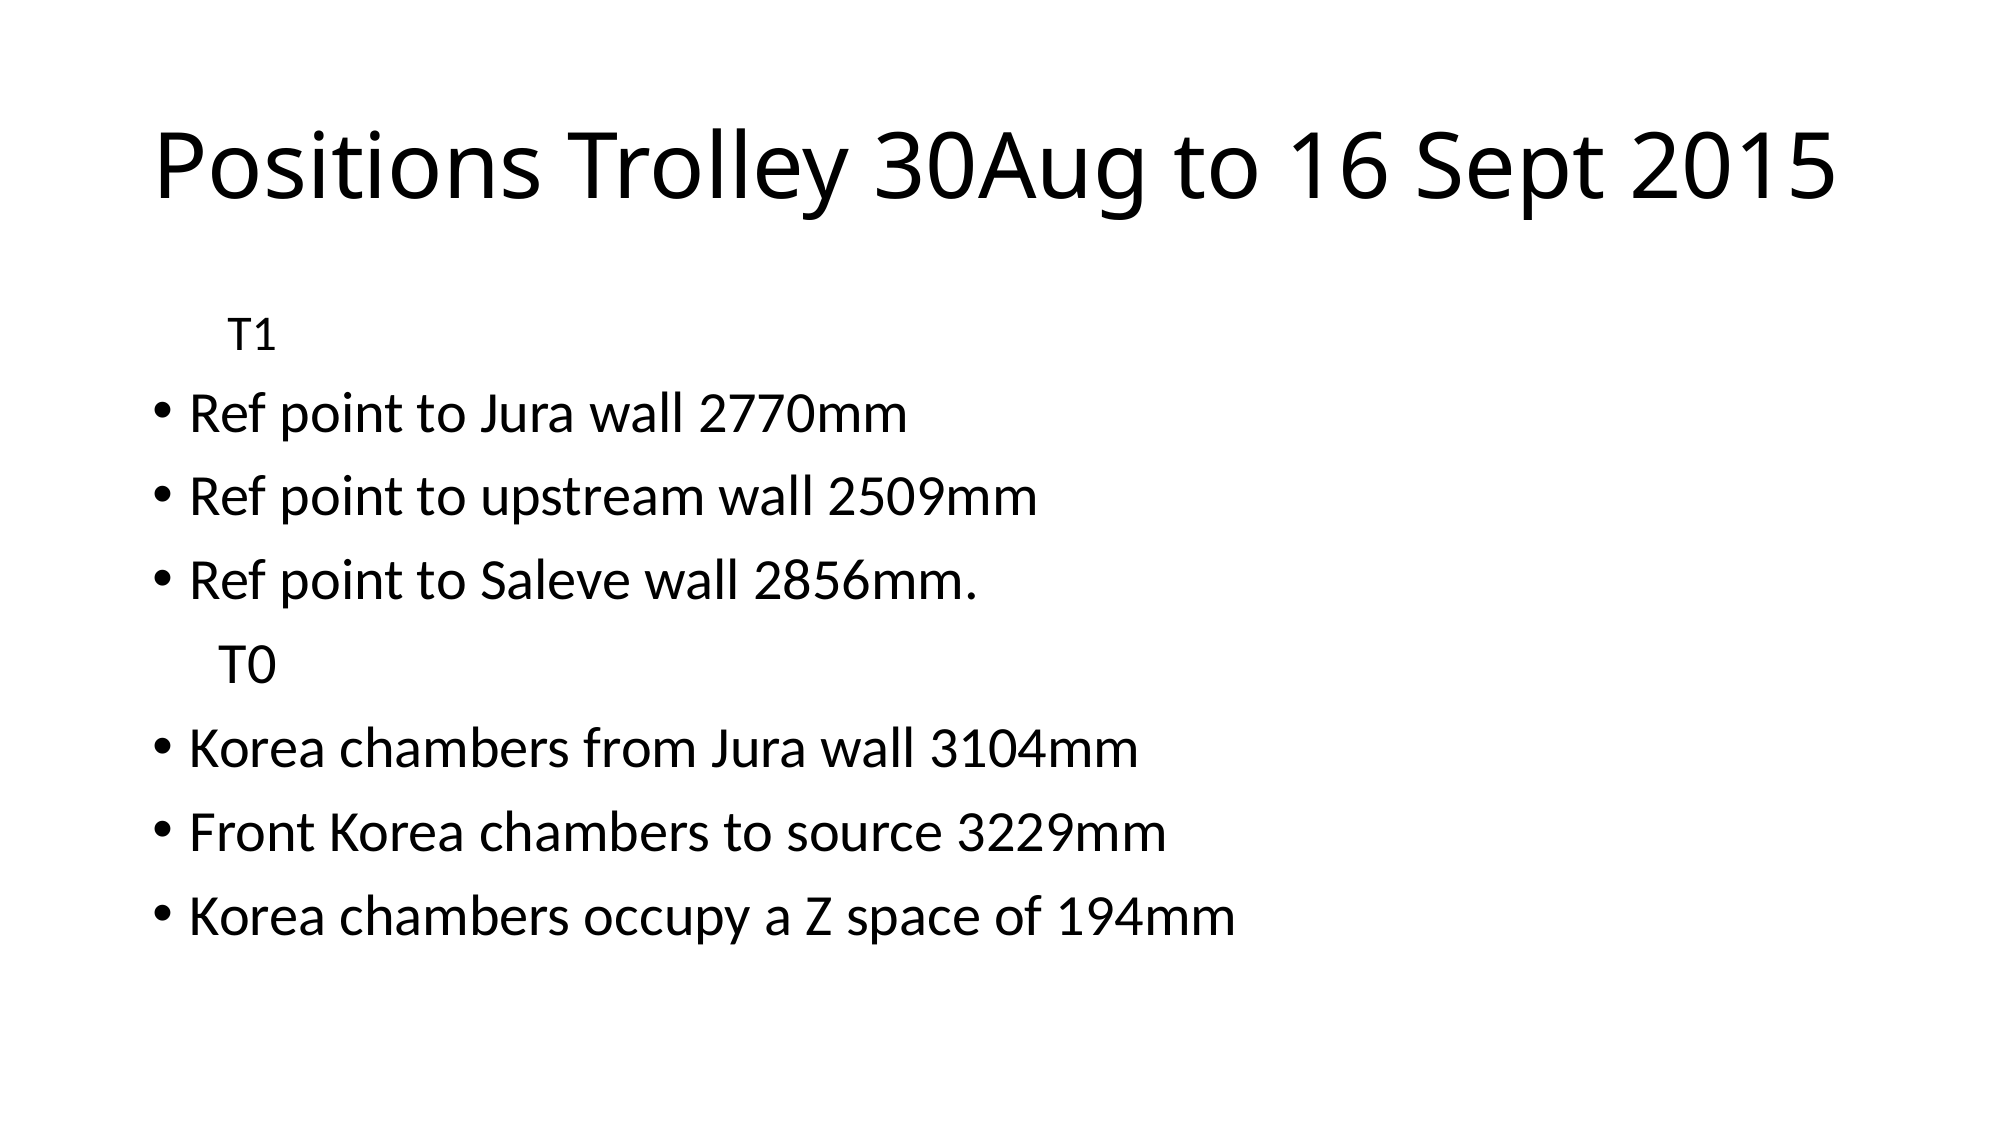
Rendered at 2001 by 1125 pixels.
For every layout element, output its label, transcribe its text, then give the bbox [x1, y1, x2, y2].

title Positions Trolley 30Aug to 16 Sept 2015 [137, 59, 1863, 278]
list T1 Ref point to Jura wall 2770mm Ref point to upstream wall 2509mm Ref point to Saleve wall 2856mm. T0 Korea chambers from Jura wall 3104mm Front Korea chambers to source 3229mm Korea chambers occupy a Z space of 194mm [137, 299, 1863, 1014]
